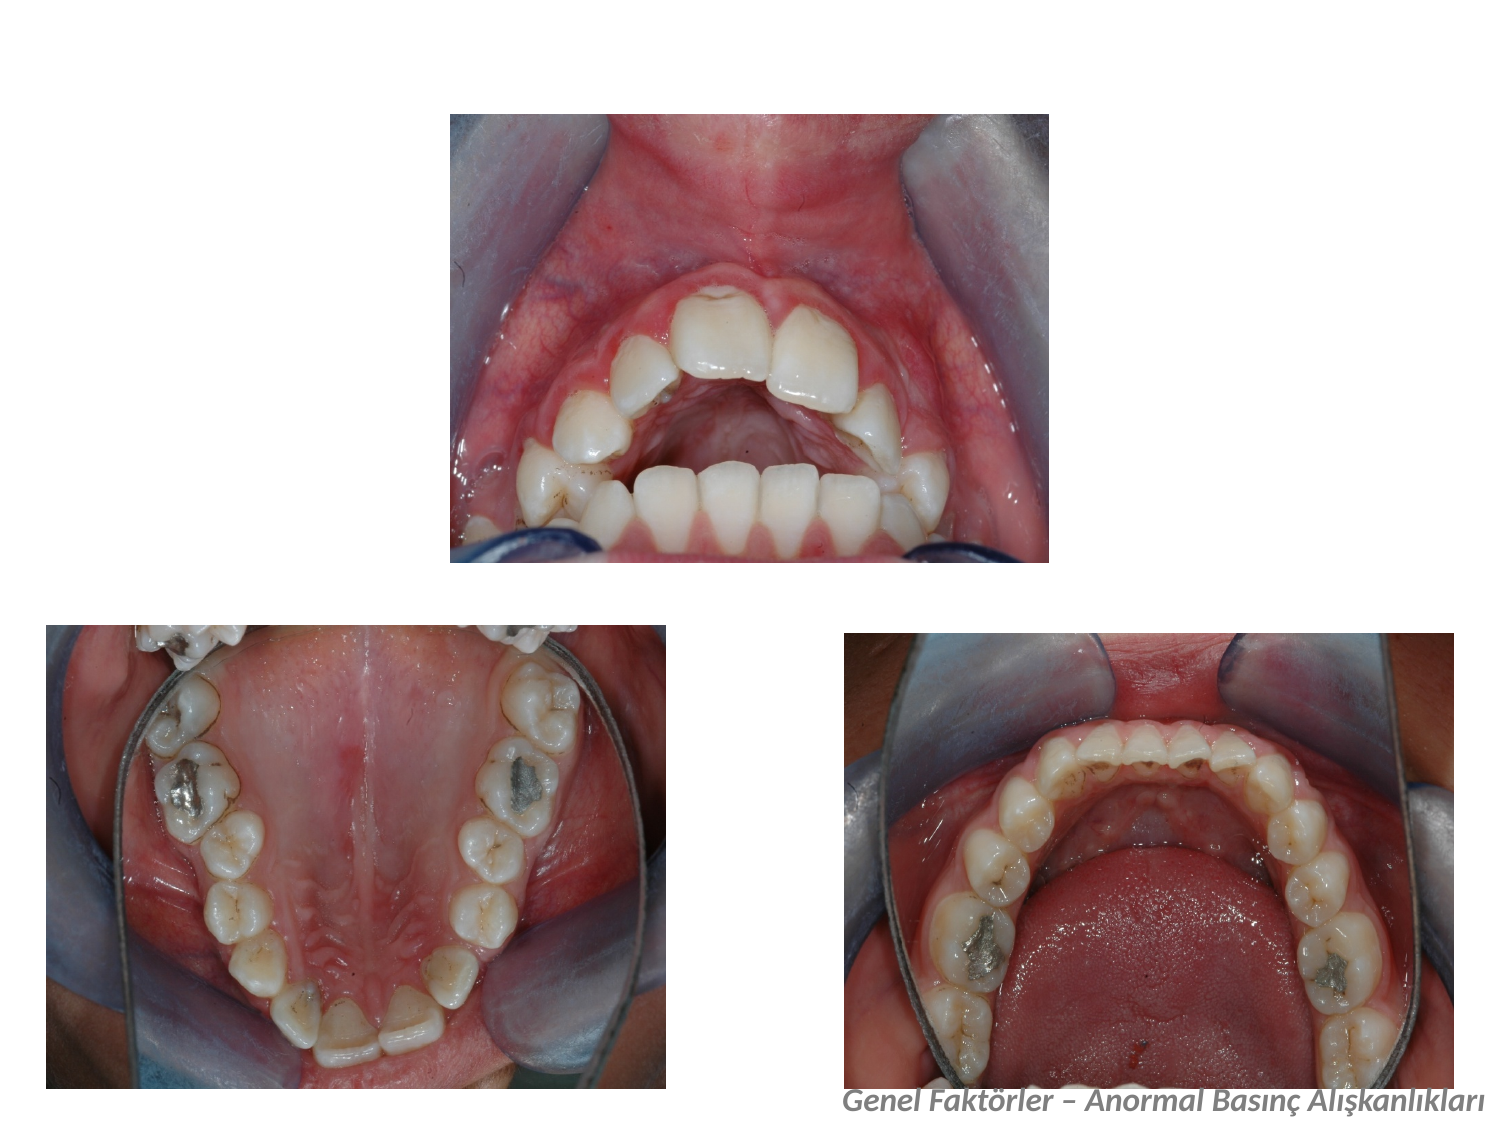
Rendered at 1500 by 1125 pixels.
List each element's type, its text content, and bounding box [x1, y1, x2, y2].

text_box Genel Faktörler – Anormal Basınç Alışkanlıkları [827, 1070, 1500, 1125]
picture [844, 632, 1454, 1090]
picture [46, 625, 666, 1090]
picture [450, 114, 1050, 563]
